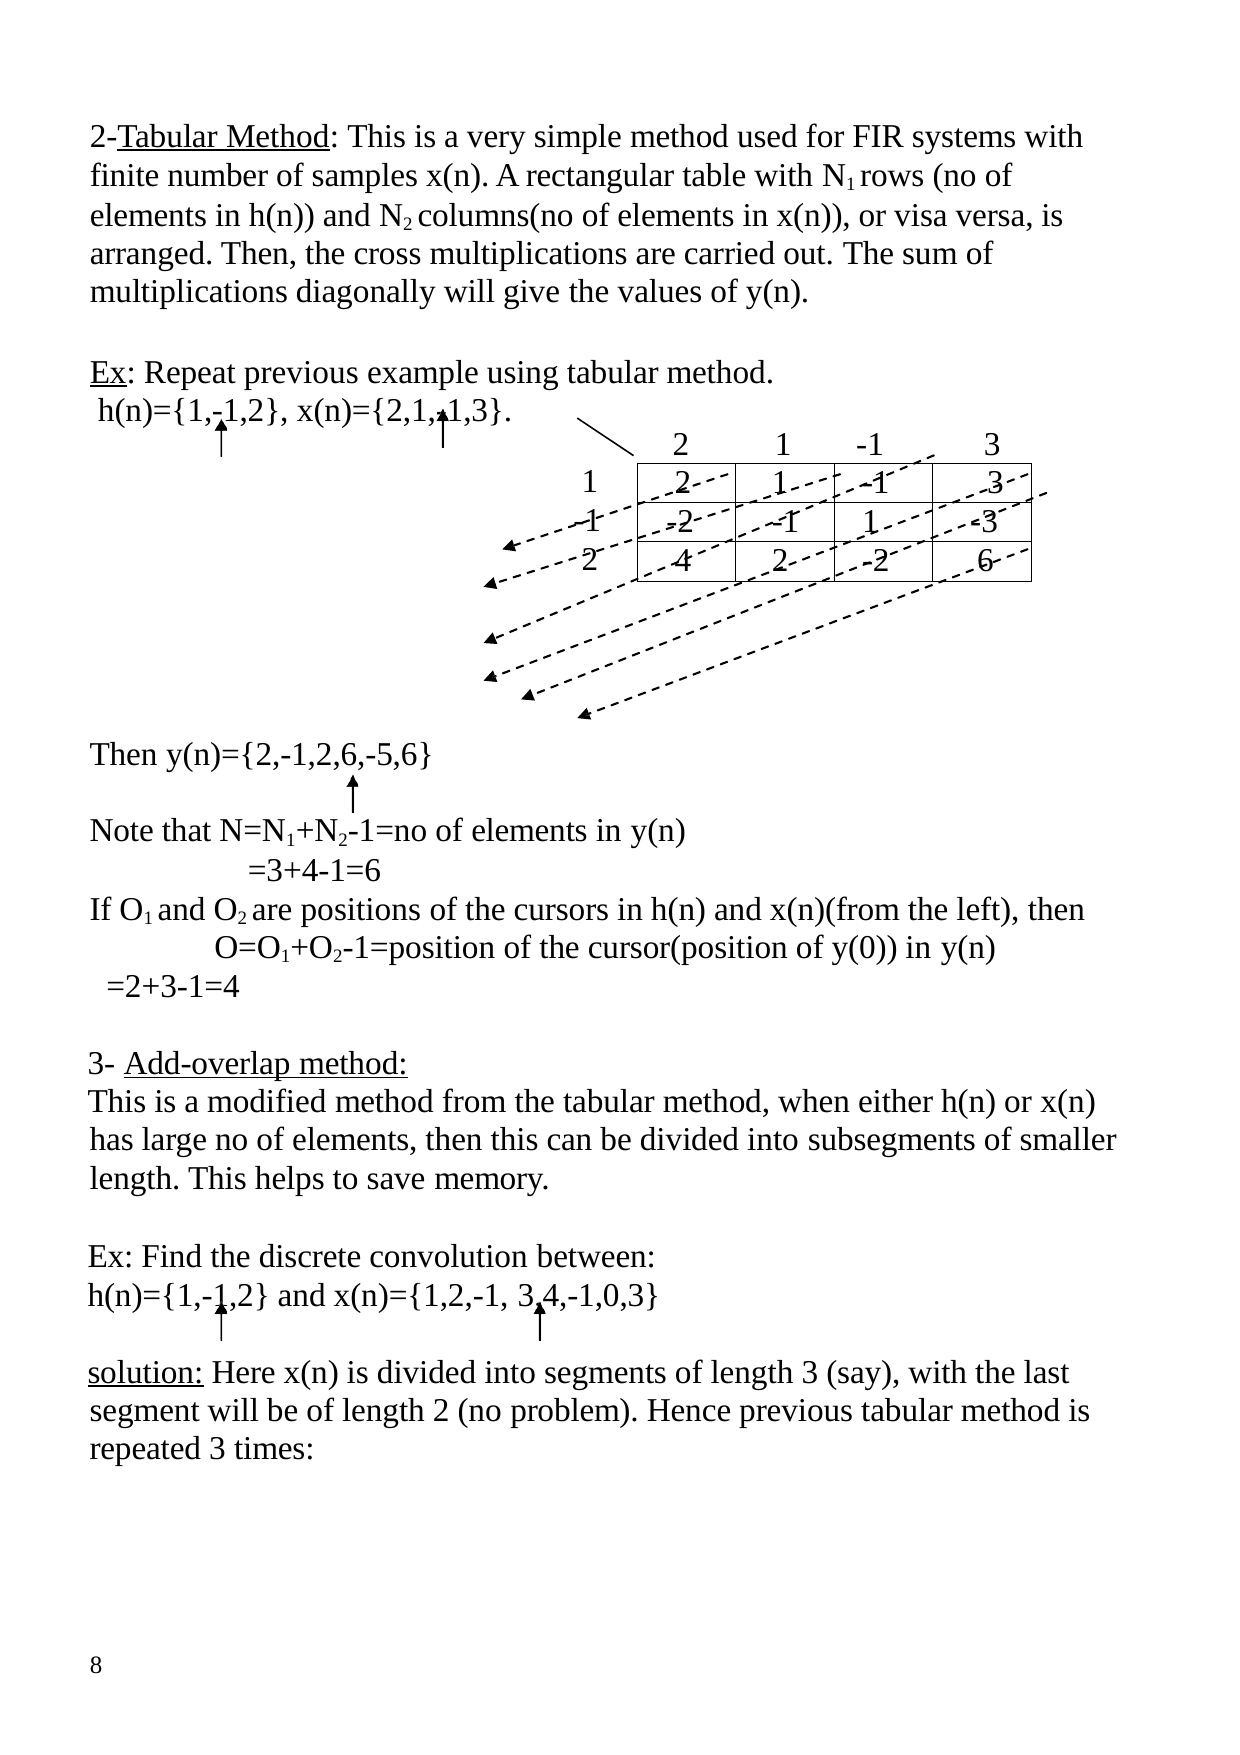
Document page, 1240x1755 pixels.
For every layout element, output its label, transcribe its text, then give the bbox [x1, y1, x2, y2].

text_box 3 [981, 419, 1003, 462]
text_box [582, 552, 591, 557]
text_box [774, 566, 784, 571]
text_box [862, 561, 871, 566]
text_box [522, 622, 531, 628]
text_box [533, 1301, 546, 1341]
text_box [502, 539, 521, 552]
text_box [801, 630, 810, 635]
text_box [346, 774, 359, 813]
table_header 1 [736, 464, 834, 502]
table_header 3 [933, 464, 1031, 502]
text_box [483, 632, 504, 644]
text_box [536, 617, 545, 622]
text_box [1020, 548, 1029, 553]
text_box [706, 592, 715, 597]
text_box [924, 584, 933, 589]
table_cell -1 [736, 503, 834, 541]
text_box [965, 568, 974, 574]
text_box [913, 459, 922, 465]
text_box [536, 689, 545, 694]
text_box [957, 523, 966, 529]
text_box [886, 471, 895, 476]
text_box [699, 625, 708, 630]
text_box [979, 488, 988, 494]
text_box [1020, 473, 1029, 478]
text_box [665, 681, 674, 686]
text_box [616, 583, 626, 589]
text_box [670, 560, 679, 566]
text_box [1025, 497, 1034, 502]
text_box Then y(n)={2,-1,2,6,-5,6} Note that N=N1+N2-1=no of elements in y(n) =3+4-1=6 If O1 and O2 are positions of the cursors in h(n) and x(n)(from the left), then O=O1+O2-1=position of the cursor(position of y(0)) in y(n) =2+3-1=4 3- Add-overlap method: This is a modified method from the tabular method, when either h(n) or x(n) has large no of elements, then this can be divided into subsegments of smaller length. This helps to save memory. Ex: Find the discrete convolution between: h(n)={1,-1,2} and x(n)={1,2,-1, 3,4,-1,0,3} solution: Here x(n) is divided into segments of length 3 (say), with the last segment will be of length 2 (no problem). Hence previous tabular method is repeated 3 times: [87, 730, 1130, 1467]
text_box [556, 649, 565, 654]
text_box [794, 587, 803, 593]
text_box [835, 571, 844, 577]
text_box [938, 504, 947, 509]
text_box 2 1 [670, 419, 792, 463]
text_box [776, 490, 786, 495]
text_box [596, 547, 605, 553]
text_box [483, 670, 498, 683]
text_box [943, 529, 953, 534]
text_box [767, 598, 776, 604]
text_box [609, 510, 618, 515]
text_box [859, 482, 868, 488]
text_box [781, 593, 790, 598]
text_box -1 [854, 419, 887, 462]
text_box 1 -1 2 [571, 458, 604, 578]
table_cell -3 [933, 503, 1031, 541]
table_cell 2 [736, 542, 834, 581]
text_box [753, 603, 763, 609]
text_box [845, 488, 854, 493]
text_box [740, 609, 749, 614]
text_box [610, 543, 619, 548]
text_box [651, 686, 660, 691]
text_box [998, 507, 1007, 513]
text_box [638, 618, 647, 623]
text_box [760, 645, 769, 651]
text_box [848, 566, 858, 572]
text_box [747, 576, 756, 582]
text_box [637, 534, 647, 539]
text_box [597, 633, 606, 639]
text_box [832, 493, 841, 499]
text_box [554, 528, 563, 533]
text_box [577, 707, 592, 720]
text_box [679, 521, 688, 526]
text_box [791, 510, 801, 516]
text_box [645, 646, 654, 652]
text_box [692, 482, 701, 487]
text_box [692, 671, 701, 676]
text_box [550, 683, 559, 689]
text_box [778, 516, 787, 521]
text_box [651, 530, 661, 535]
text_box [214, 418, 228, 457]
text_box [665, 607, 674, 613]
text_box [790, 486, 800, 491]
text_box [618, 657, 627, 662]
text_box [711, 544, 720, 549]
text_box [707, 512, 716, 517]
text_box [952, 499, 961, 504]
text_box [899, 465, 908, 471]
text_box [832, 473, 841, 478]
text_box [720, 587, 729, 592]
text_box [686, 630, 695, 636]
text_box [624, 623, 634, 628]
text_box [774, 640, 783, 645]
text_box [624, 696, 633, 702]
text_box [720, 473, 729, 478]
text_box [591, 667, 600, 673]
text_box [747, 650, 756, 656]
table_cell 4 [638, 542, 735, 581]
text_box [856, 609, 865, 615]
text_box [436, 408, 449, 448]
text_box [509, 628, 518, 634]
text_box [984, 513, 993, 518]
text_box [897, 594, 906, 599]
text_box [733, 581, 743, 587]
text_box [604, 662, 613, 668]
text_box [706, 477, 715, 483]
text_box [903, 545, 912, 550]
text_box [733, 655, 742, 661]
text_box [643, 572, 652, 577]
text_box [993, 483, 1002, 489]
table_header 2 [638, 464, 735, 502]
text_box [911, 514, 920, 520]
text_box [502, 669, 511, 675]
text_box [563, 605, 572, 611]
text_box [751, 527, 760, 533]
text_box [713, 619, 722, 625]
text_box [595, 514, 604, 519]
text_box [971, 518, 980, 524]
text_box [652, 612, 661, 618]
text_box [583, 638, 593, 644]
text_box [726, 614, 736, 620]
text_box [818, 499, 828, 504]
text_box [979, 563, 988, 569]
text_box [563, 678, 573, 684]
text_box [843, 540, 852, 546]
text_box [706, 665, 715, 671]
text_box [650, 496, 660, 501]
text_box [1006, 553, 1015, 558]
text_box [856, 535, 865, 540]
text_box [610, 701, 619, 707]
text_box [1006, 478, 1015, 483]
text_box [515, 664, 524, 670]
text_box [926, 454, 935, 460]
text_box [788, 561, 797, 566]
text_box [870, 604, 879, 610]
text_box [637, 691, 647, 697]
text_box [910, 589, 920, 594]
text_box [623, 539, 633, 544]
text_box [570, 643, 579, 649]
text_box [829, 545, 838, 551]
text_box [889, 550, 898, 556]
text_box [724, 538, 733, 544]
text_box [938, 578, 947, 584]
text_box [568, 556, 577, 561]
text_box [596, 706, 606, 712]
text_box [658, 641, 668, 646]
text_box [761, 571, 770, 577]
text_box [721, 508, 730, 513]
text_box [526, 537, 535, 543]
text_box [623, 505, 632, 510]
text_box [549, 611, 558, 617]
text_box [543, 654, 552, 659]
text_box [788, 635, 797, 640]
text_box [678, 676, 688, 681]
text_box [965, 493, 974, 499]
text_box [664, 491, 674, 496]
text_box [603, 588, 612, 594]
text_box [611, 628, 620, 633]
text_box [678, 487, 687, 492]
text_box [1039, 491, 1048, 497]
text_box [872, 476, 881, 482]
text_box [567, 523, 577, 529]
text_box [512, 574, 522, 579]
text_box [529, 659, 538, 664]
text_box [924, 509, 934, 514]
text_box [821, 577, 831, 582]
text_box [951, 573, 961, 579]
text_box [540, 533, 549, 538]
text_box [576, 600, 585, 605]
text_box [842, 614, 851, 620]
text_box [521, 688, 535, 701]
text_box [870, 530, 879, 535]
text_box [693, 597, 702, 602]
text_box [992, 558, 1002, 563]
table_cell -2 [638, 503, 735, 541]
text_box [498, 578, 508, 583]
text_box [590, 594, 599, 600]
text_box [483, 577, 498, 590]
text_box [829, 619, 838, 625]
text_box [738, 532, 747, 538]
text_box [672, 635, 681, 641]
text_box [876, 555, 885, 561]
text_box [930, 534, 939, 540]
text_box [804, 481, 814, 487]
text_box [679, 602, 688, 608]
table_cell 6 [933, 542, 1031, 581]
table_cell 1 [835, 503, 932, 541]
table_cell -2 [835, 542, 932, 581]
text_box [665, 525, 674, 531]
text_box [554, 561, 563, 566]
text_box [883, 524, 893, 530]
table_header -1 [835, 464, 932, 502]
text_box [719, 660, 728, 666]
text_box [577, 673, 586, 678]
text_box [1011, 502, 1021, 508]
text_box 2-Tabular Method: This is a very simple method used for FIR systems with finite number of samples x(n). A rectangular table with N1 rows (no of elements in h(n)) and N2 columns(no of elements in x(n)), or visa versa, is arranged. Then, the cross multiplications are carried out. The sum of multiplications diagonally will give the values of y(n). Ex: Repeat previous example using tabular method. h(n)={1,-1,2}, x(n)={2,1,-1,3}. [87, 112, 1097, 429]
text_box [815, 550, 824, 556]
text_box [818, 477, 827, 482]
text_box [581, 519, 591, 524]
text_box [883, 599, 892, 604]
text_box [735, 503, 744, 509]
text_box [526, 569, 535, 575]
text_box [697, 549, 706, 555]
text_box [684, 555, 693, 561]
text_box [763, 495, 772, 500]
text_box [815, 624, 824, 630]
text_box [802, 555, 811, 561]
text_box [657, 566, 666, 572]
text_box [765, 521, 774, 527]
text_box [805, 504, 814, 510]
text_box [693, 517, 702, 522]
text_box [749, 499, 758, 504]
text_box [630, 577, 639, 583]
text_box [916, 539, 926, 545]
text_box 1 [85, 1648, 108, 1679]
text_box [637, 500, 646, 506]
text_box [808, 582, 817, 588]
text_box [631, 651, 640, 657]
text_box [214, 1301, 228, 1341]
text_box [540, 565, 549, 570]
text_box [897, 519, 906, 525]
